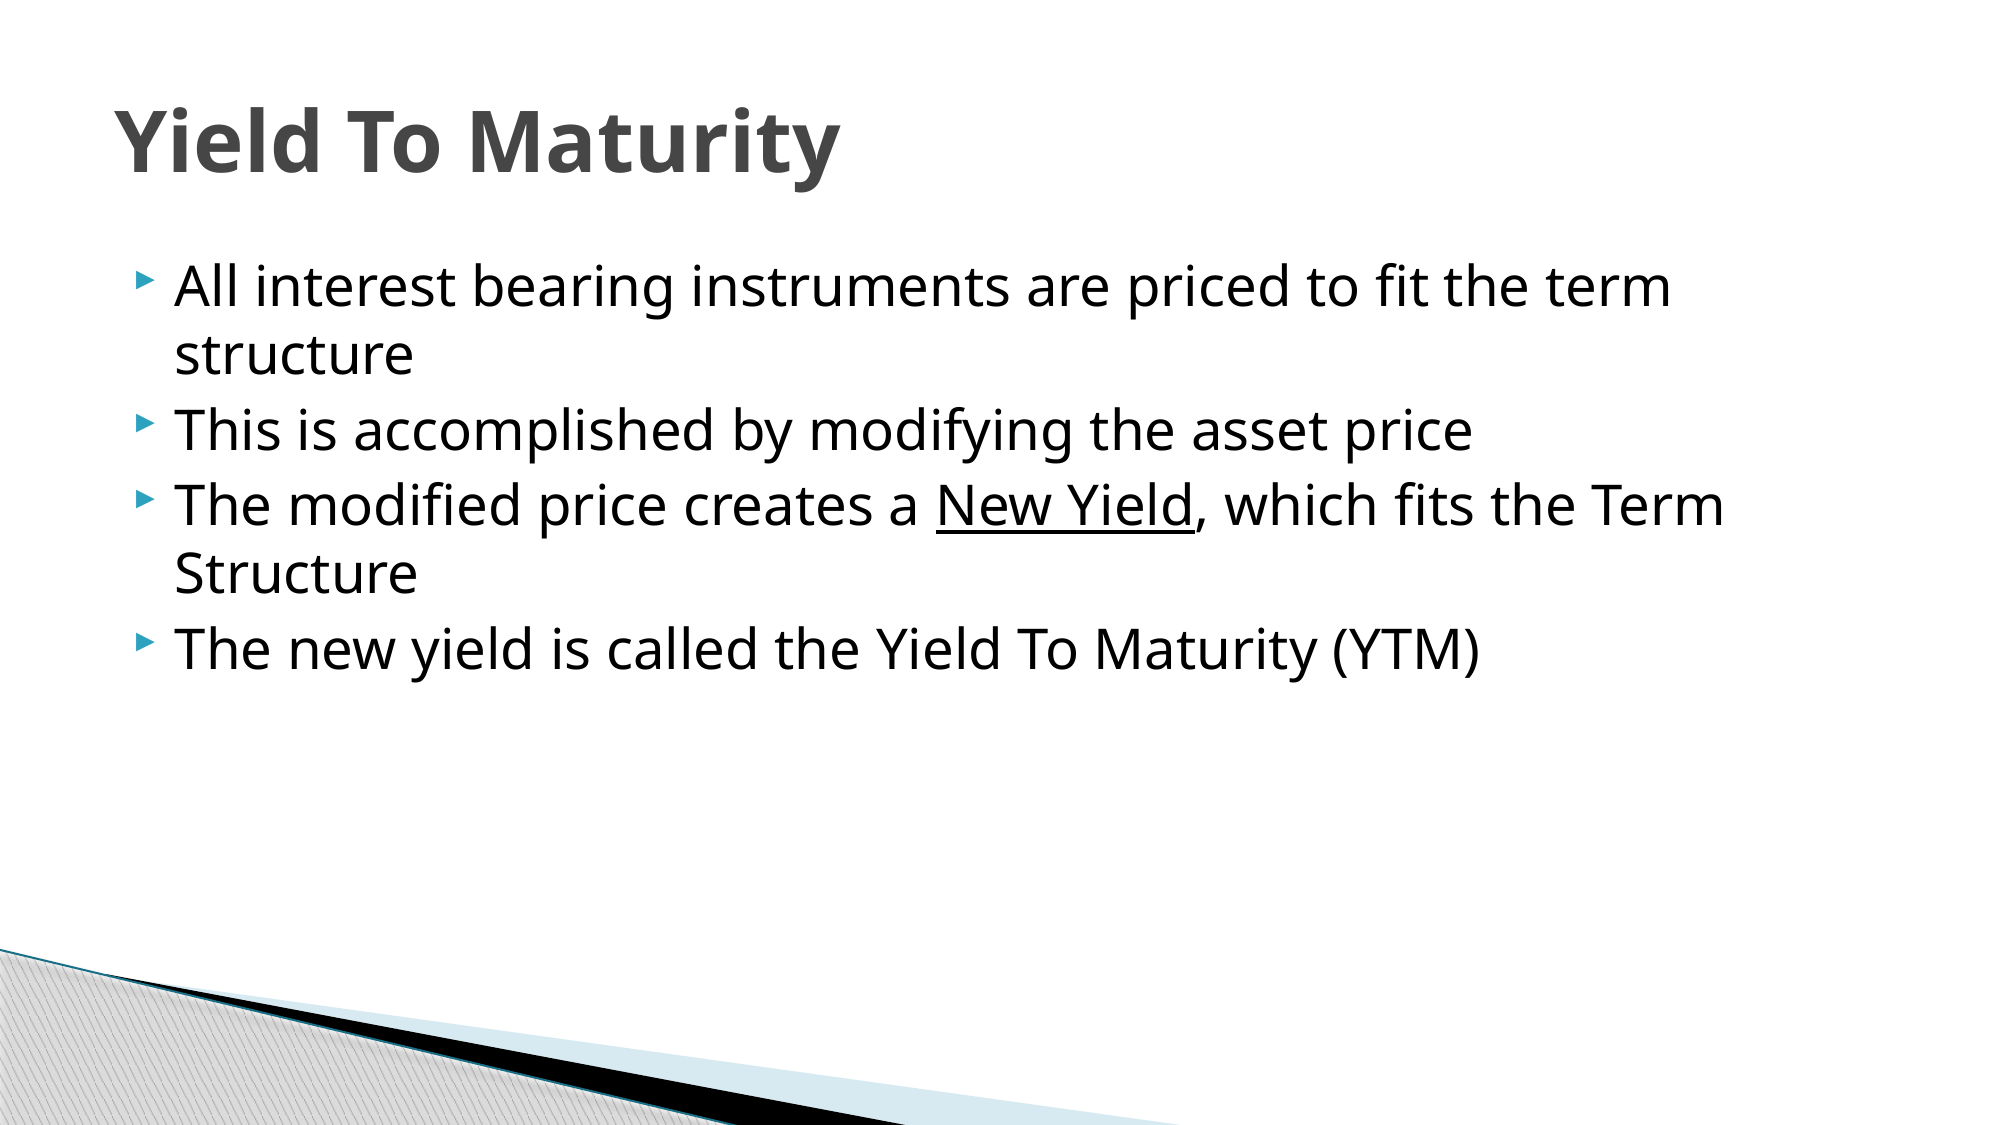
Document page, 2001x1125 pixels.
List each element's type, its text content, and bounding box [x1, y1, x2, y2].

title Yield To Maturity [99, 45, 1900, 233]
list All interest bearing instruments are priced to fit the term structure This is accomplished by modifying the asset price The modified price creates a New Yield, which fits the Term Structure The new yield is called the Yield To Maturity (YTM) [99, 242, 1901, 986]
